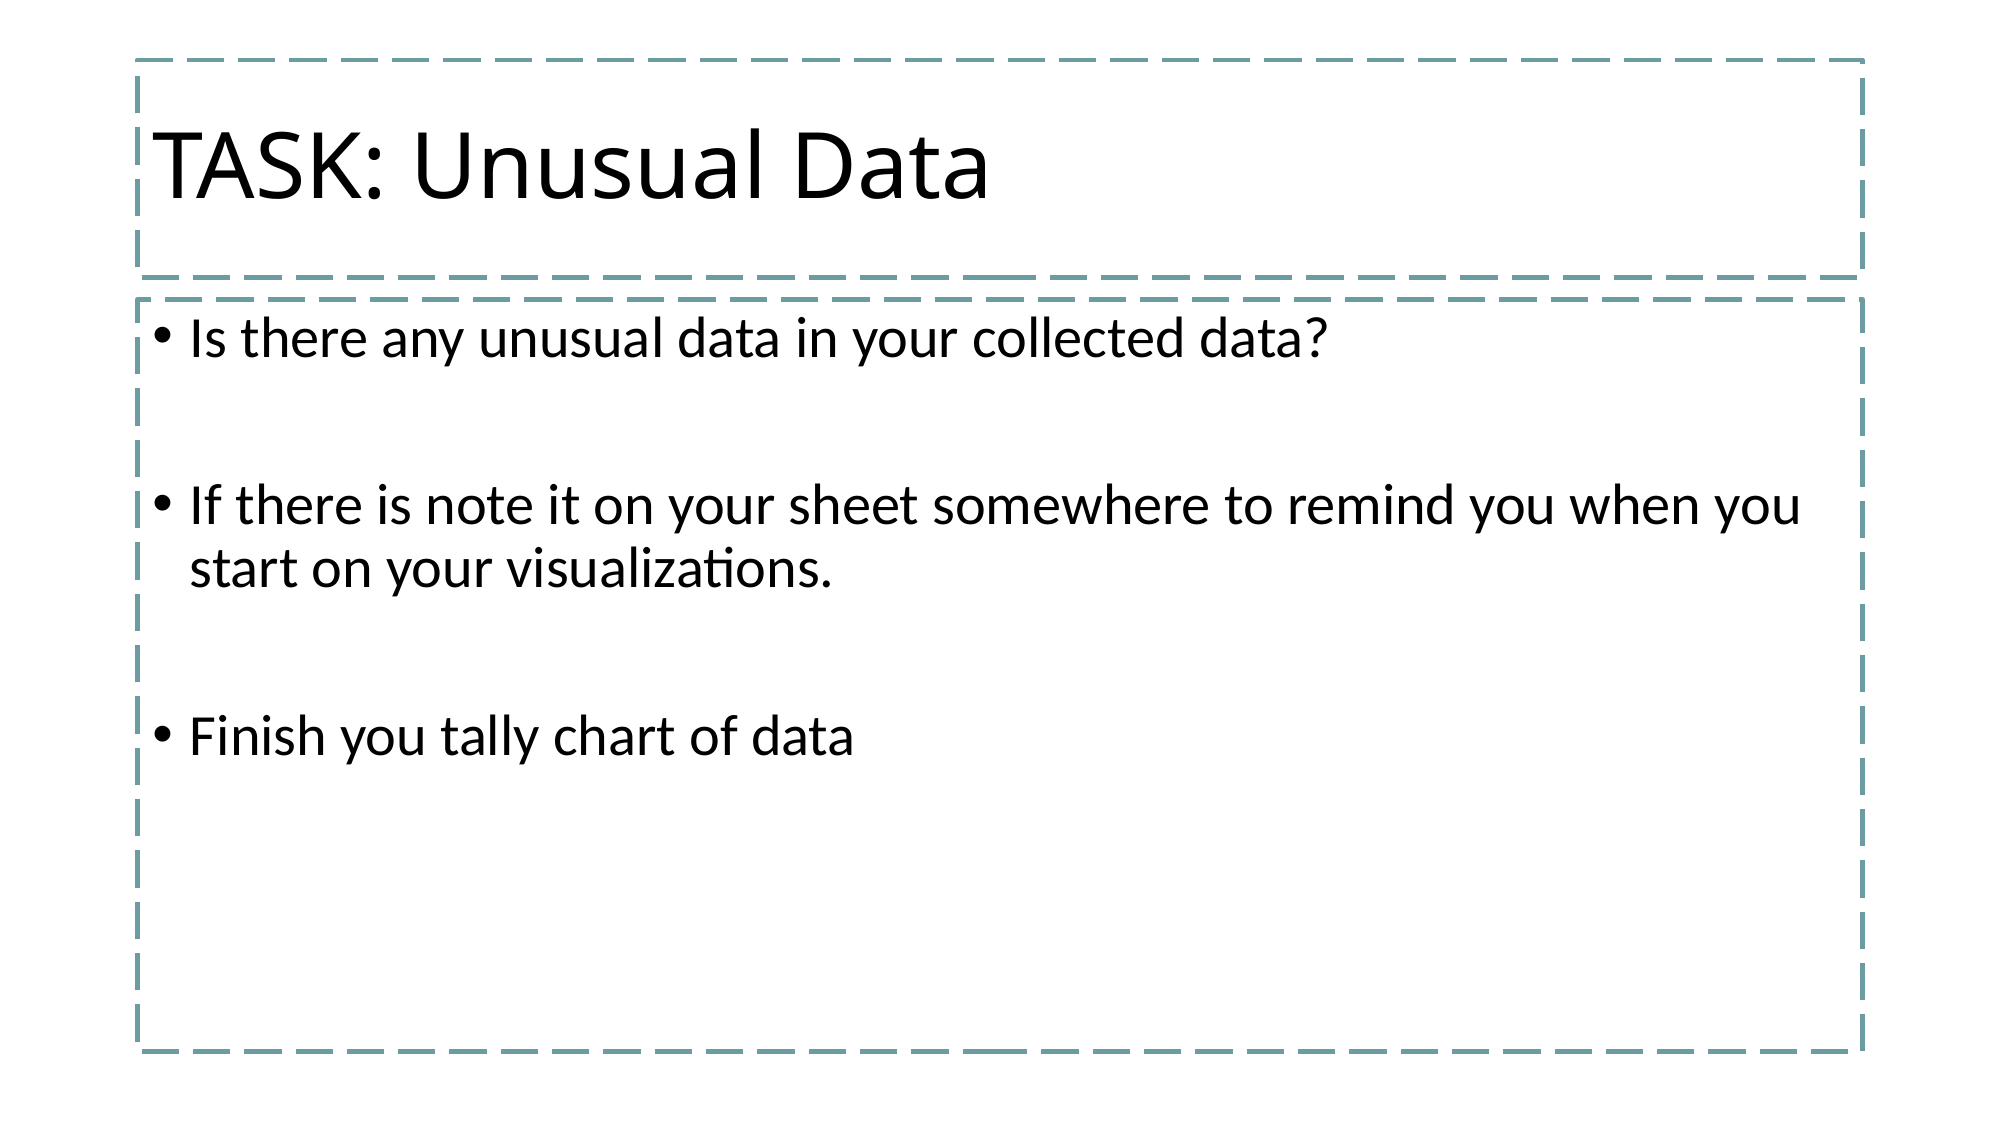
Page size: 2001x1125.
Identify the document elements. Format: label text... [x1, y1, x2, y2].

title TASK: Unusual Data [135, 58, 1865, 280]
list Is there any unusual data in your collected data? If there is note it on your sheet somewhere to remind you when you start on your visualizations. Finish you tally chart of data [135, 297, 1865, 1054]
